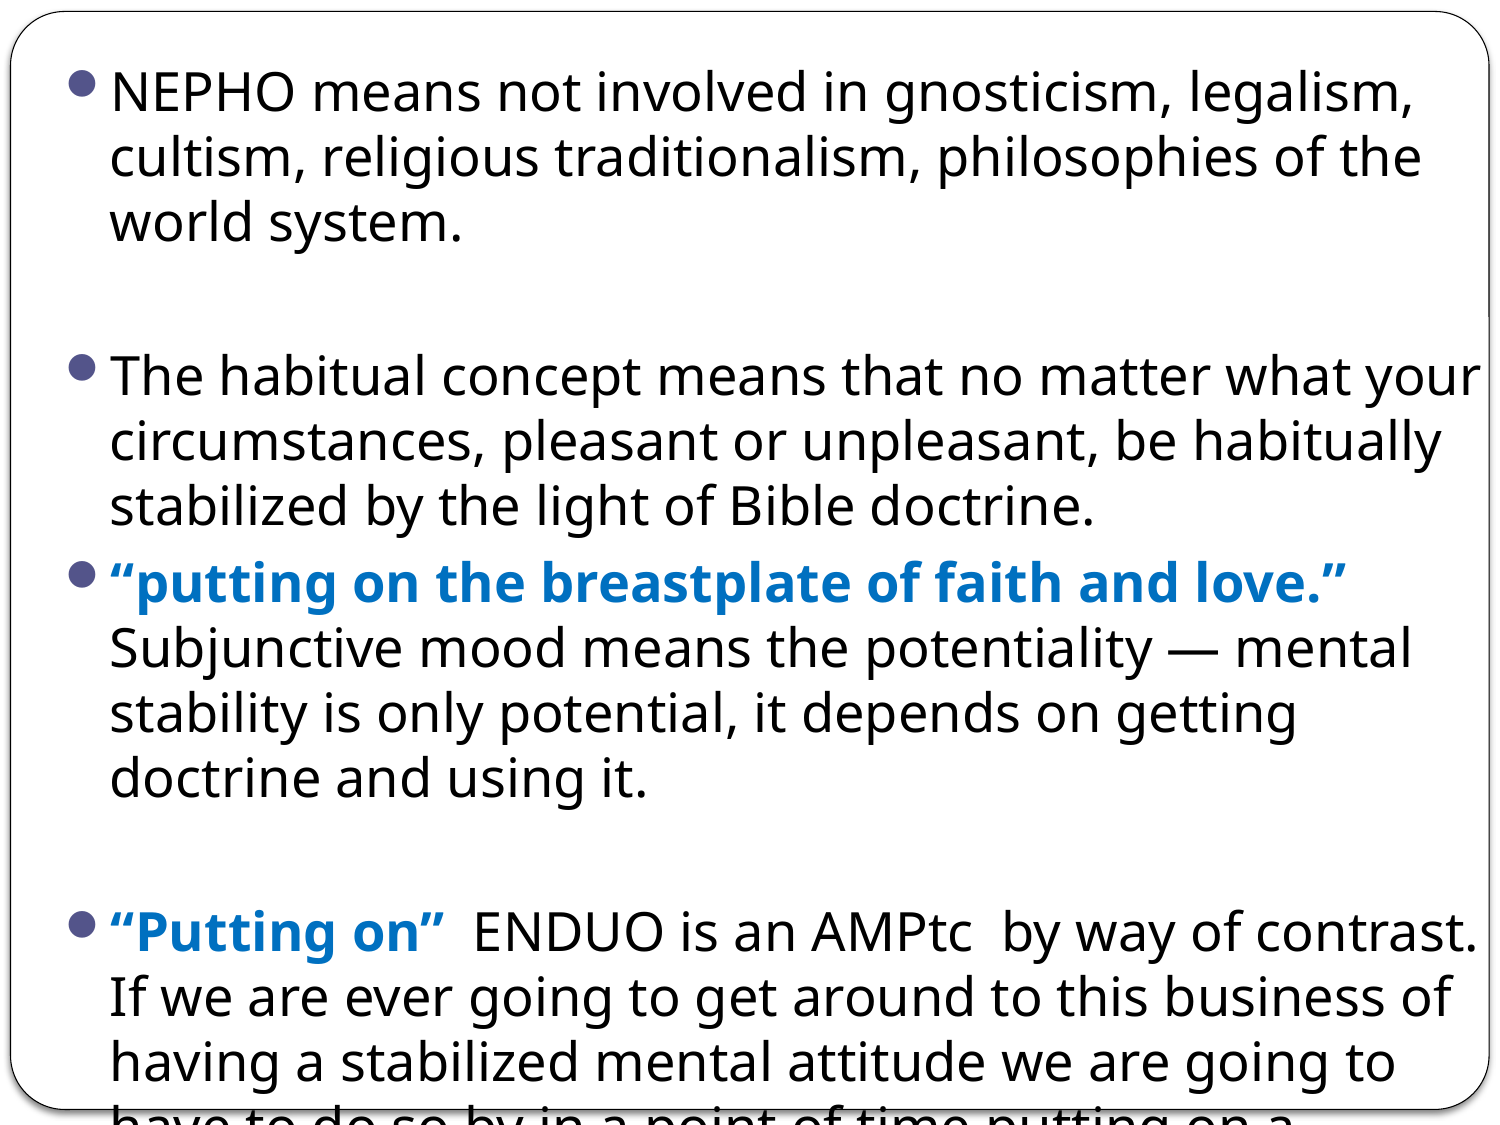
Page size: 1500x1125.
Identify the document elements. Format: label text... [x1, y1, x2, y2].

list NEPHO means not involved in gnosticism, legalism, cultism, religious traditionalism, philosophies of the world system. The habitual concept means that no matter what your circumstances, pleasant or unpleasant, be habitually stabilized by the light of Bible doctrine. “putting on the breastplate of faith and love.” Subjunctive mood means the potentiality — mental stability is only potential, it depends on getting doctrine and using it. “Putting on” ENDUO is an AMPtc by way of contrast. If we are ever going to get around to this business of having a stabilized mental attitude we are going to have to do so by in a point of time putting on a breastplate and putting on a helmet. [50, 50, 1500, 1125]
